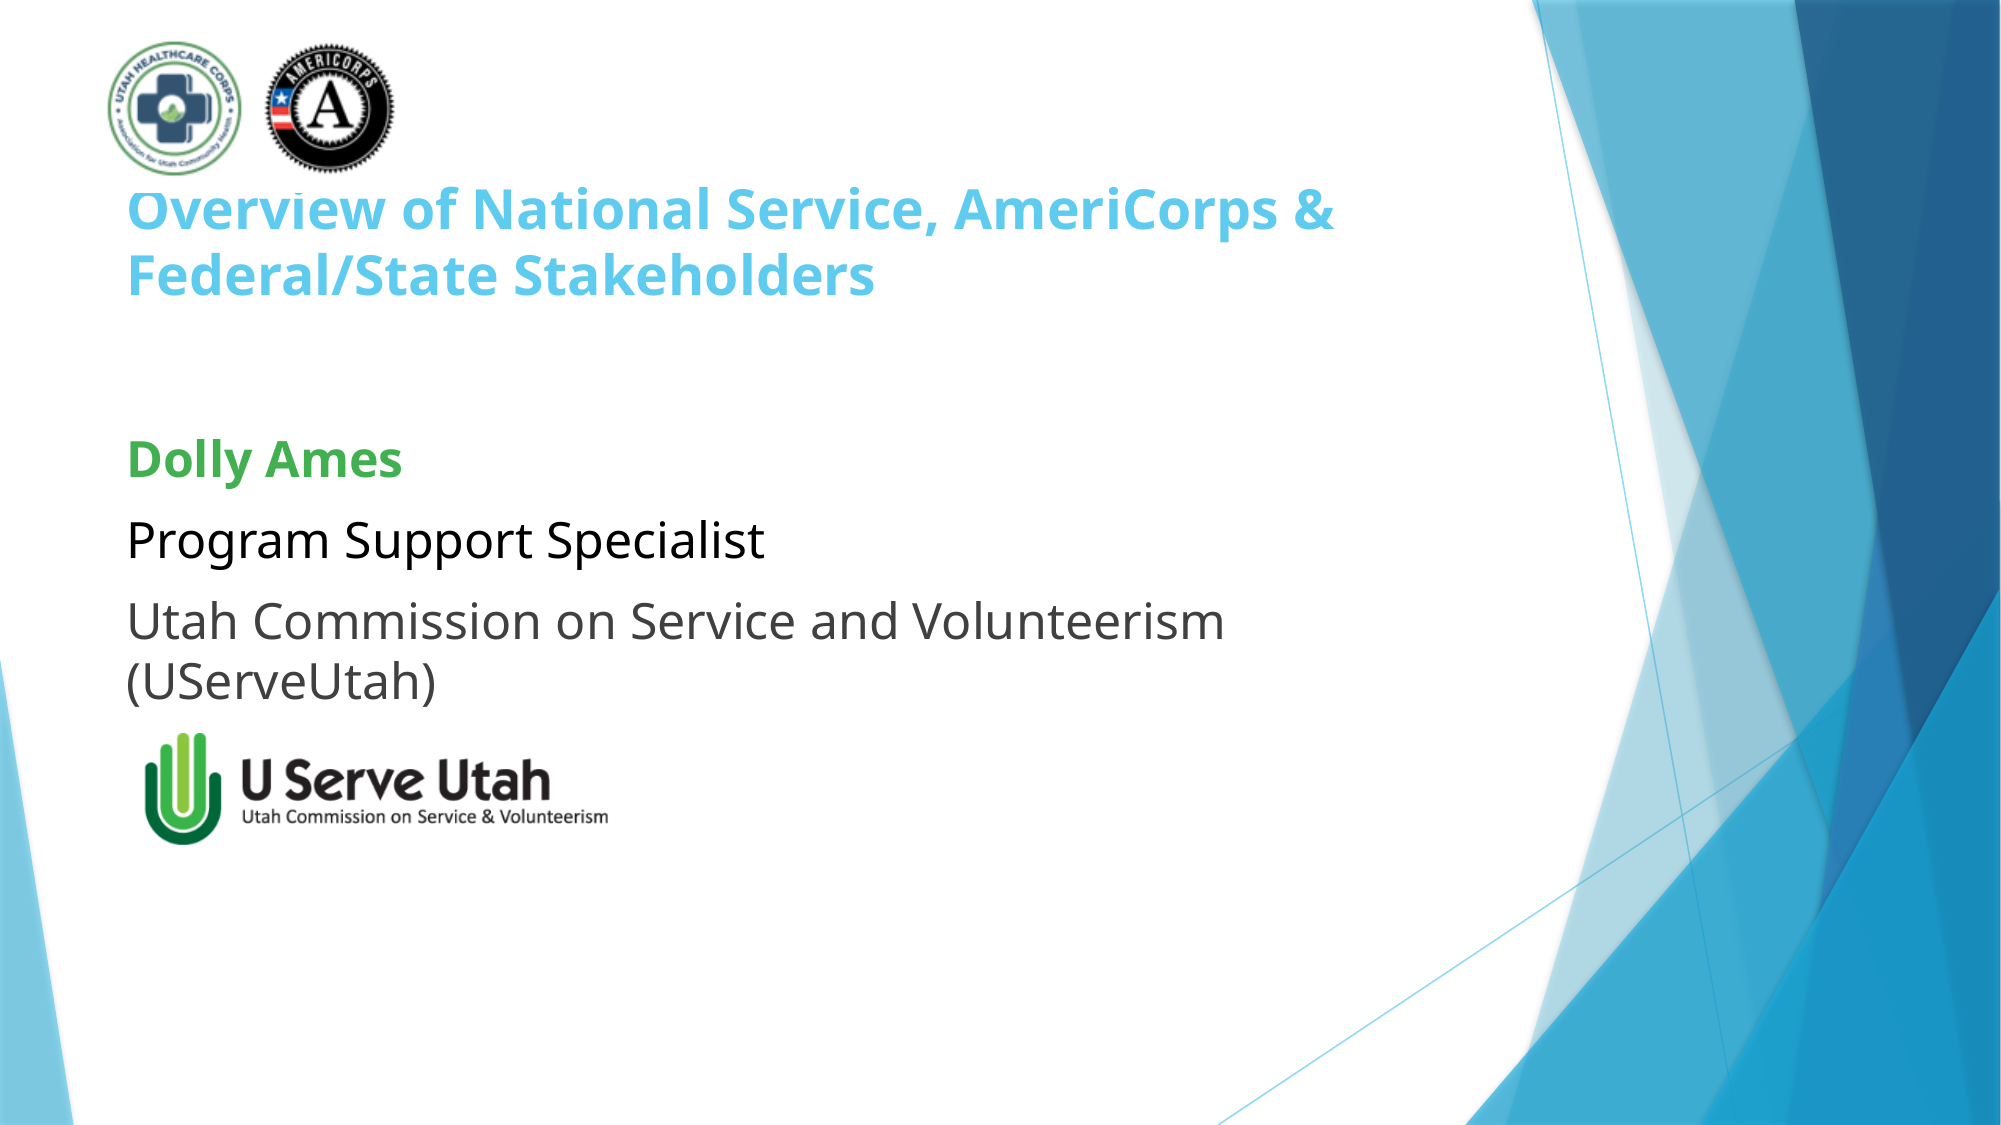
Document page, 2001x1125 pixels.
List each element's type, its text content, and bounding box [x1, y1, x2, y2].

picture [90, 31, 417, 194]
picture [110, 720, 638, 858]
list Dolly Ames Program Support Specialist Utah Commission on Service and Volunteerism (UServeUtah) [111, 354, 1522, 992]
title Overview of National Service, AmeriCorps & Federal/State Stakeholders [111, 99, 1522, 317]
